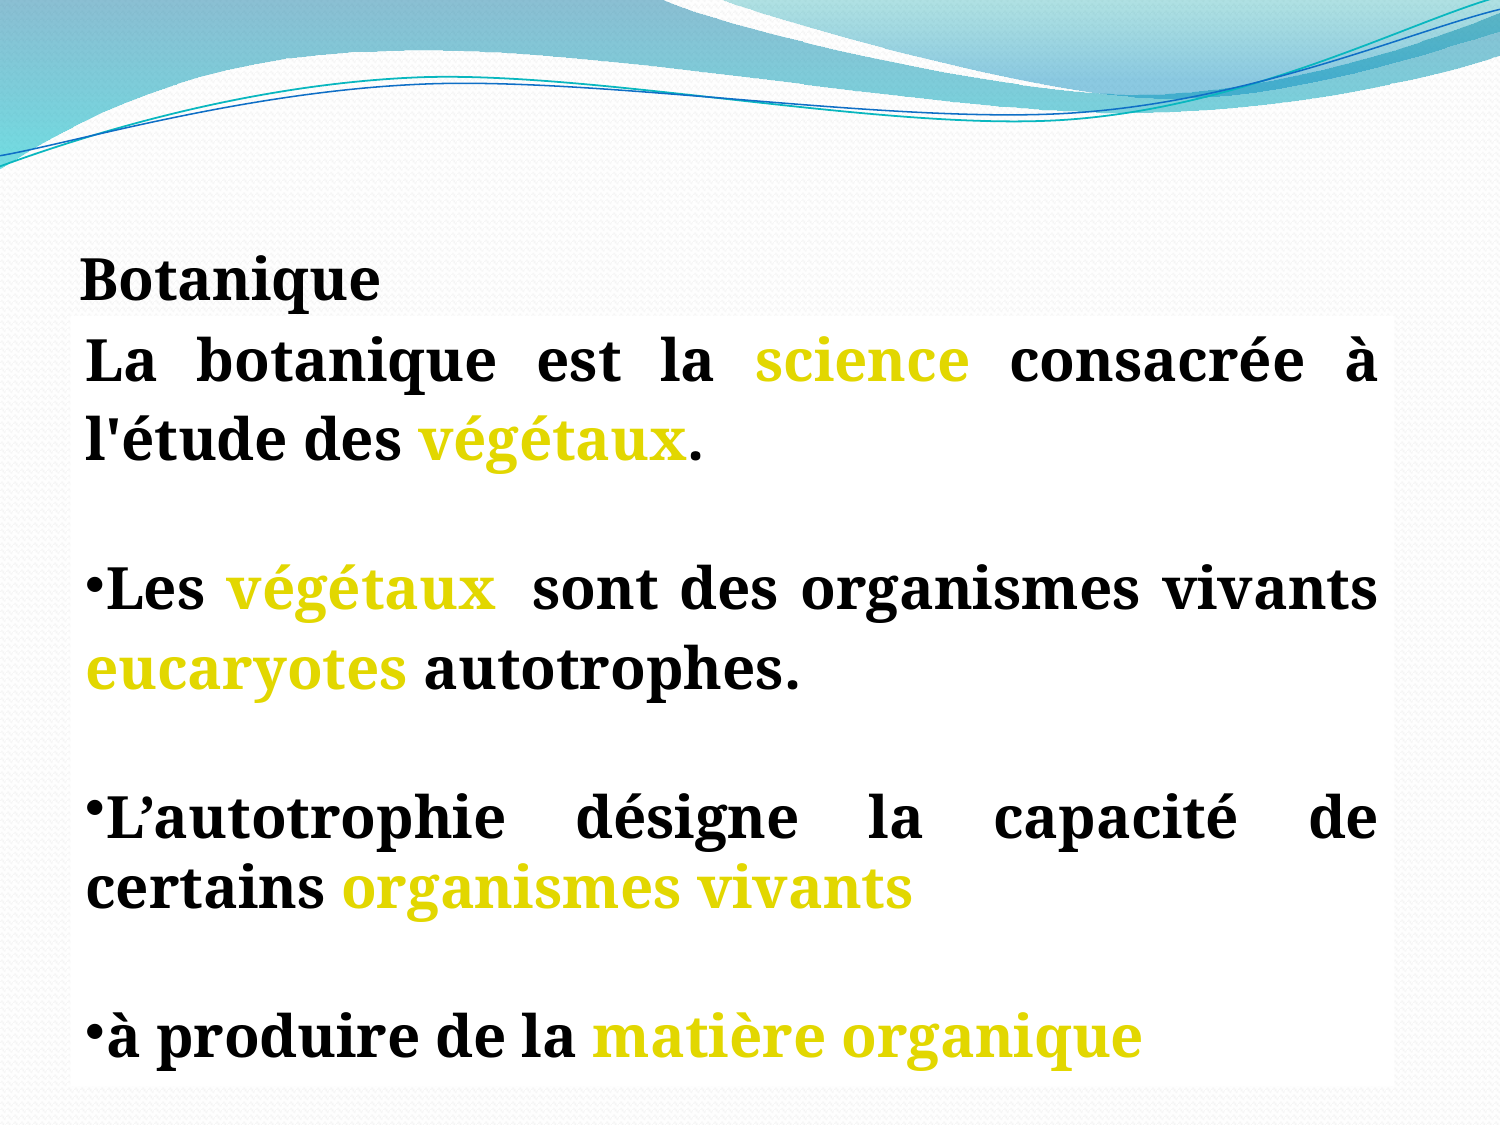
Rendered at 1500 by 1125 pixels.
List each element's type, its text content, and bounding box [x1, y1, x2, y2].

text_box Botanique [64, 234, 397, 320]
text_box La botanique est la science consacrée à l'étude des végétaux. Les végétaux sont des organismes vivants eucaryotes autotrophes. L’autotrophie désigne la capacité de certains organismes vivants à produire de la matière organique [70, 315, 1395, 1087]
